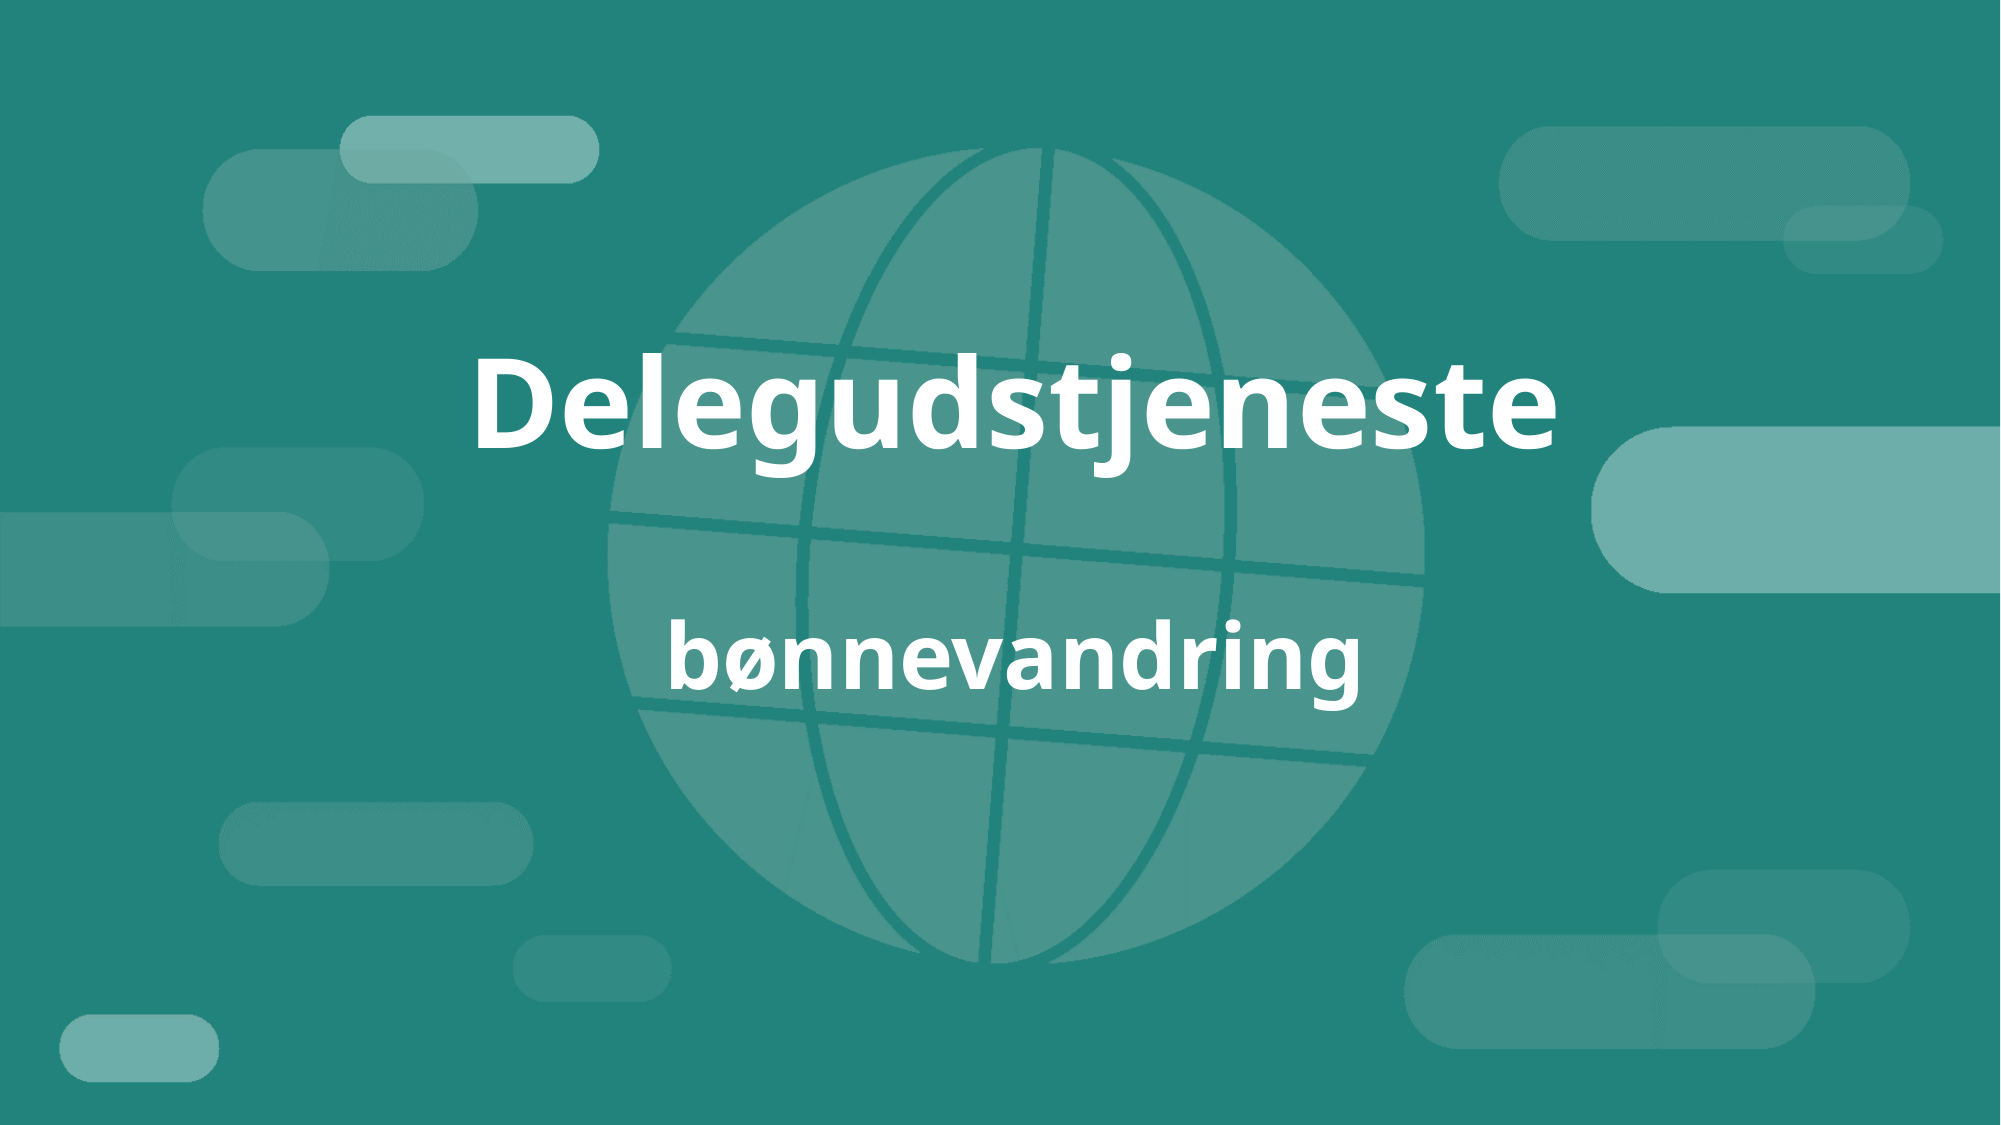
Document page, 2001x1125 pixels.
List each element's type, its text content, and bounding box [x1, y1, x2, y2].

picture [0, 0, 2001, 1125]
title Delegudstjeneste bønnevandring [265, 325, 1766, 717]
